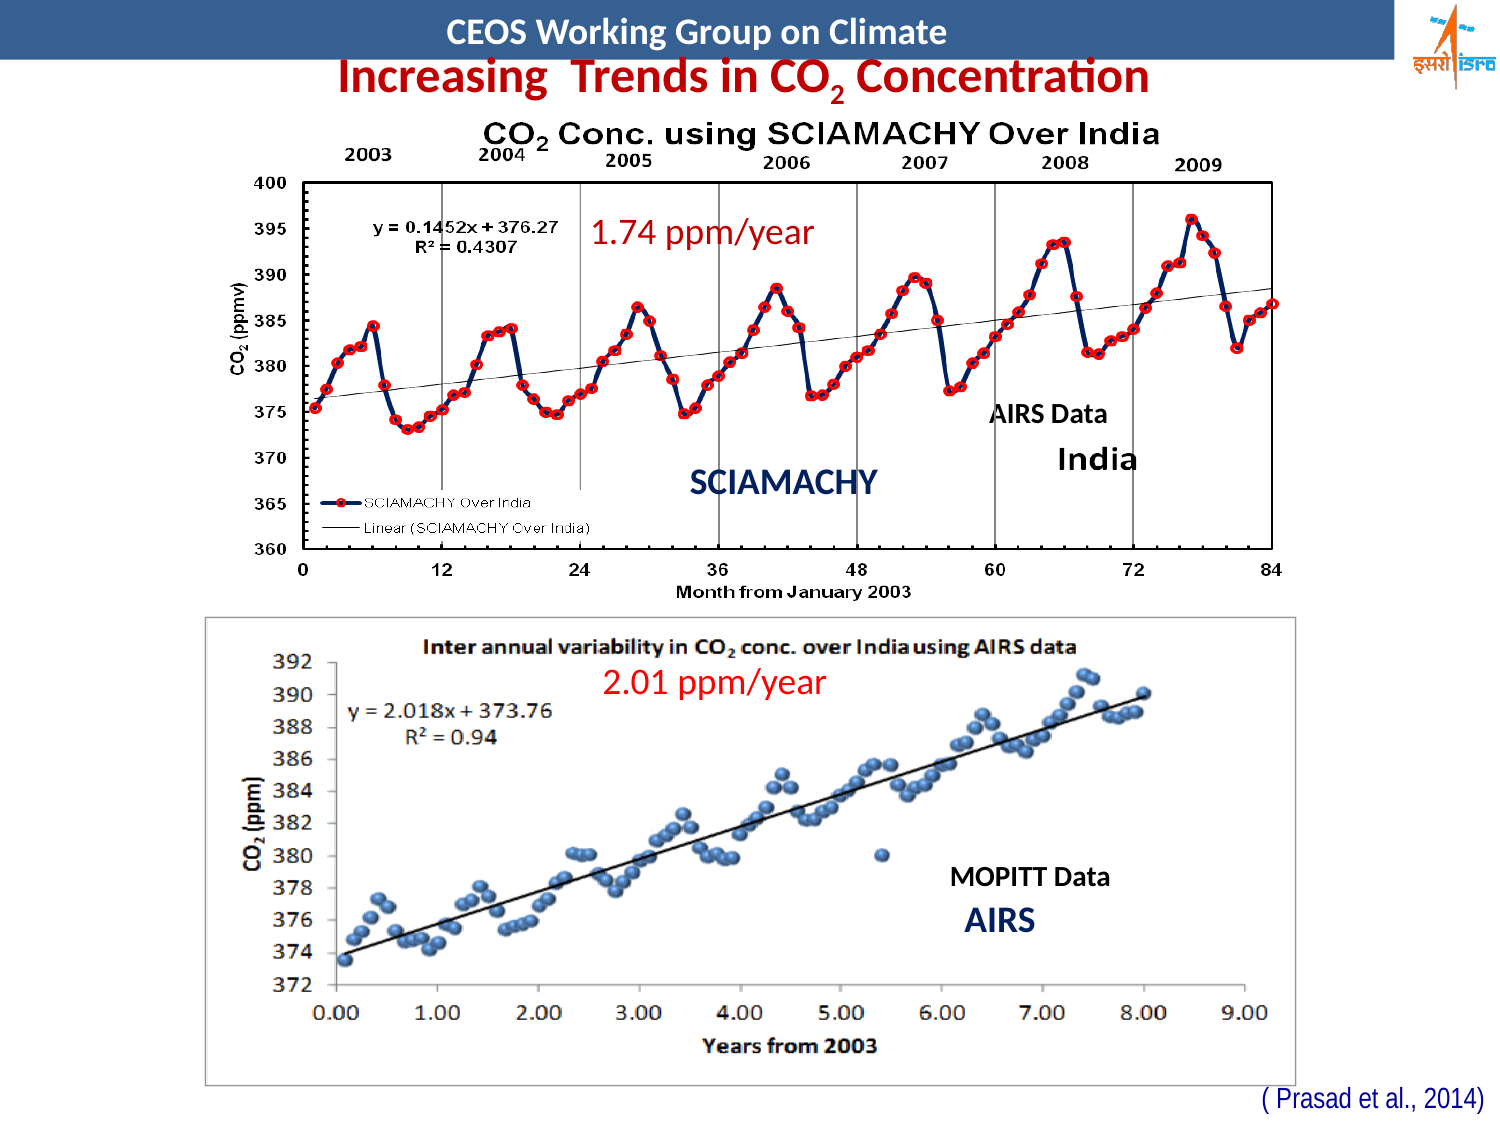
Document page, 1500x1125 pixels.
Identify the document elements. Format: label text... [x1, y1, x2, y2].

picture [199, 112, 1301, 1088]
text_box Increasing Trends in CO2 Concentration [93, 35, 1394, 119]
picture [1406, 0, 1500, 95]
text_box ( Prasad et al., 2014) [1212, 1071, 1500, 1122]
